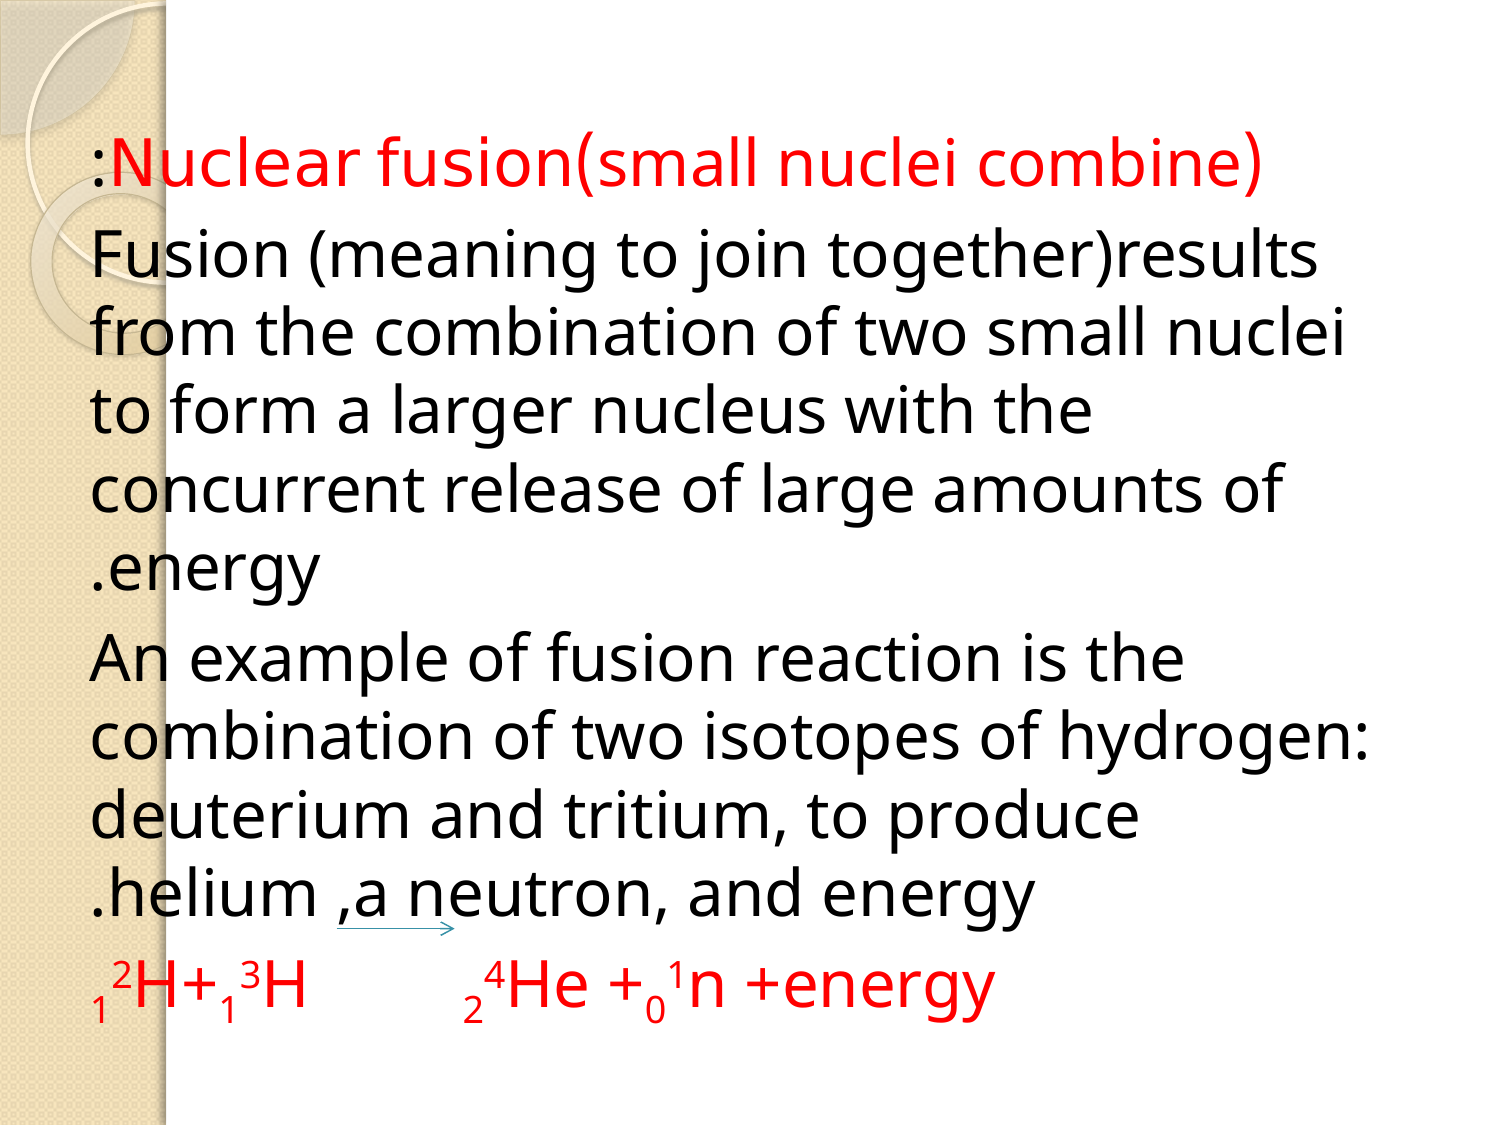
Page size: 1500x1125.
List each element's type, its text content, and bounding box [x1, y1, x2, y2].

list (small nuclei combine)Nuclear fusion: Fusion (meaning to join together)results from the combination of two small nuclei to form a larger nucleus with the concurrent release of large amounts of energy. An example of fusion reaction is the combination of two isotopes of hydrogen: deuterium and tritium, to produce helium ,a neutron, and energy. 12H+13H 24He +01n +energy [75, 113, 1465, 1047]
